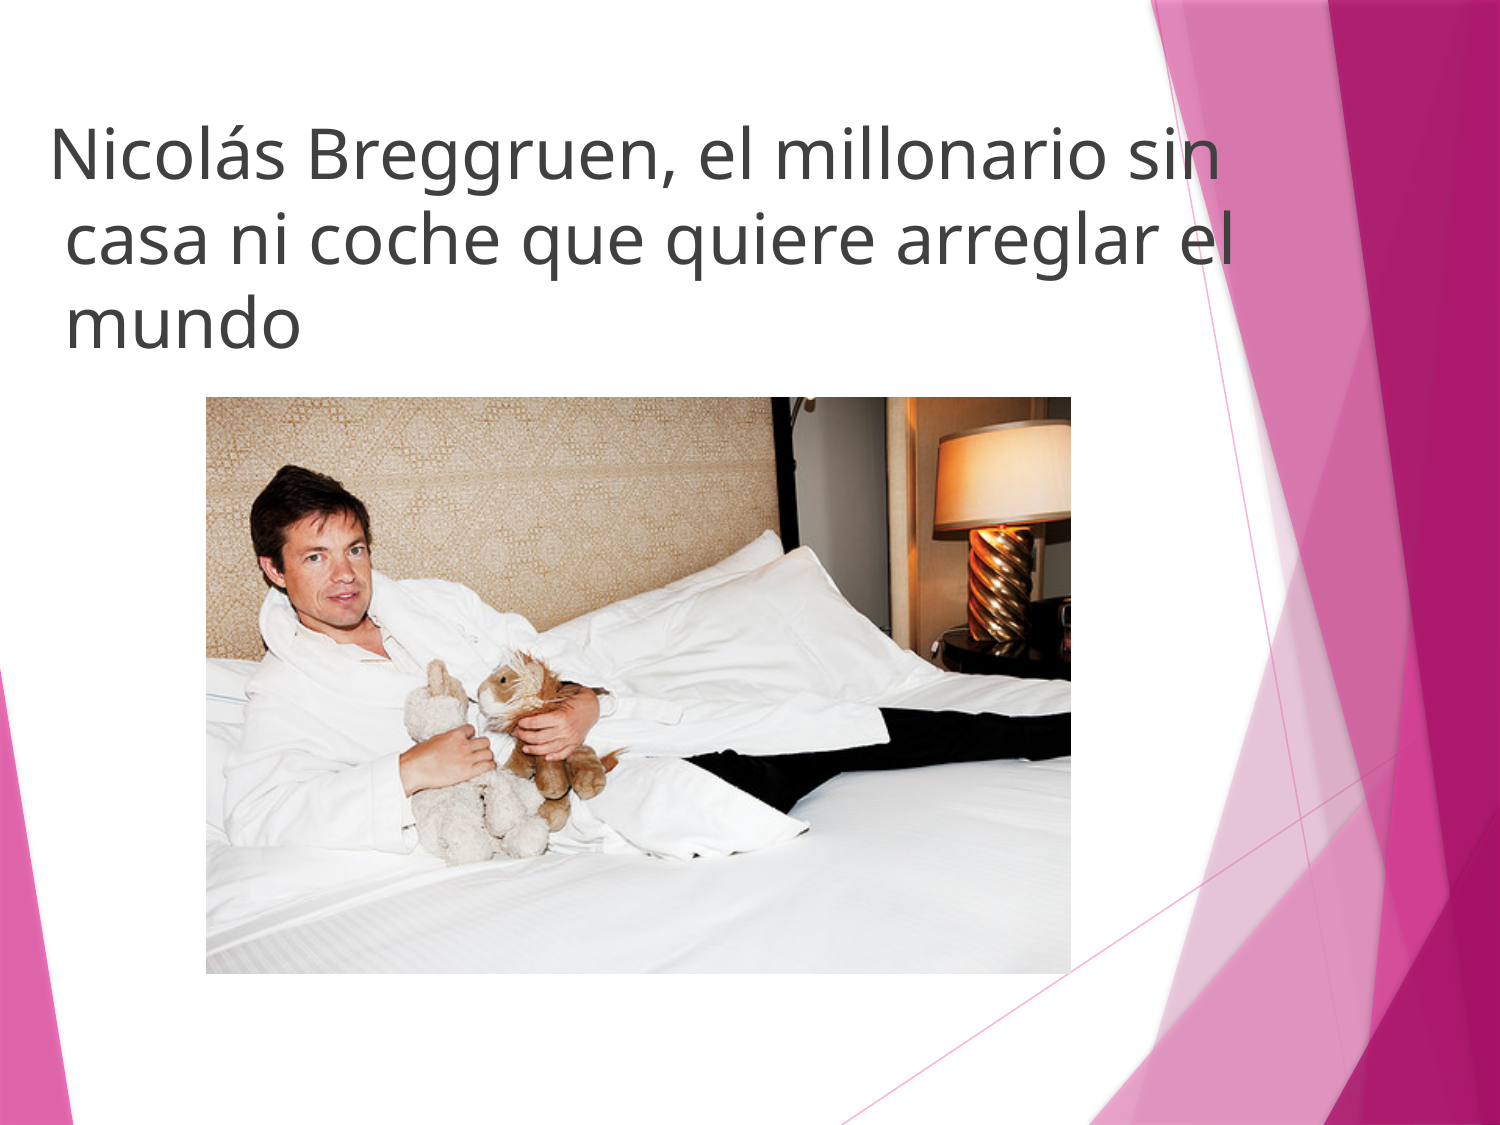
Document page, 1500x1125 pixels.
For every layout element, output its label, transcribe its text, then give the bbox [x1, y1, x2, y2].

picture [206, 396, 1072, 975]
list Nicolás Breggruen, el millonario sin casa ni coche que quiere arreglar el mundo [0, 101, 1347, 372]
